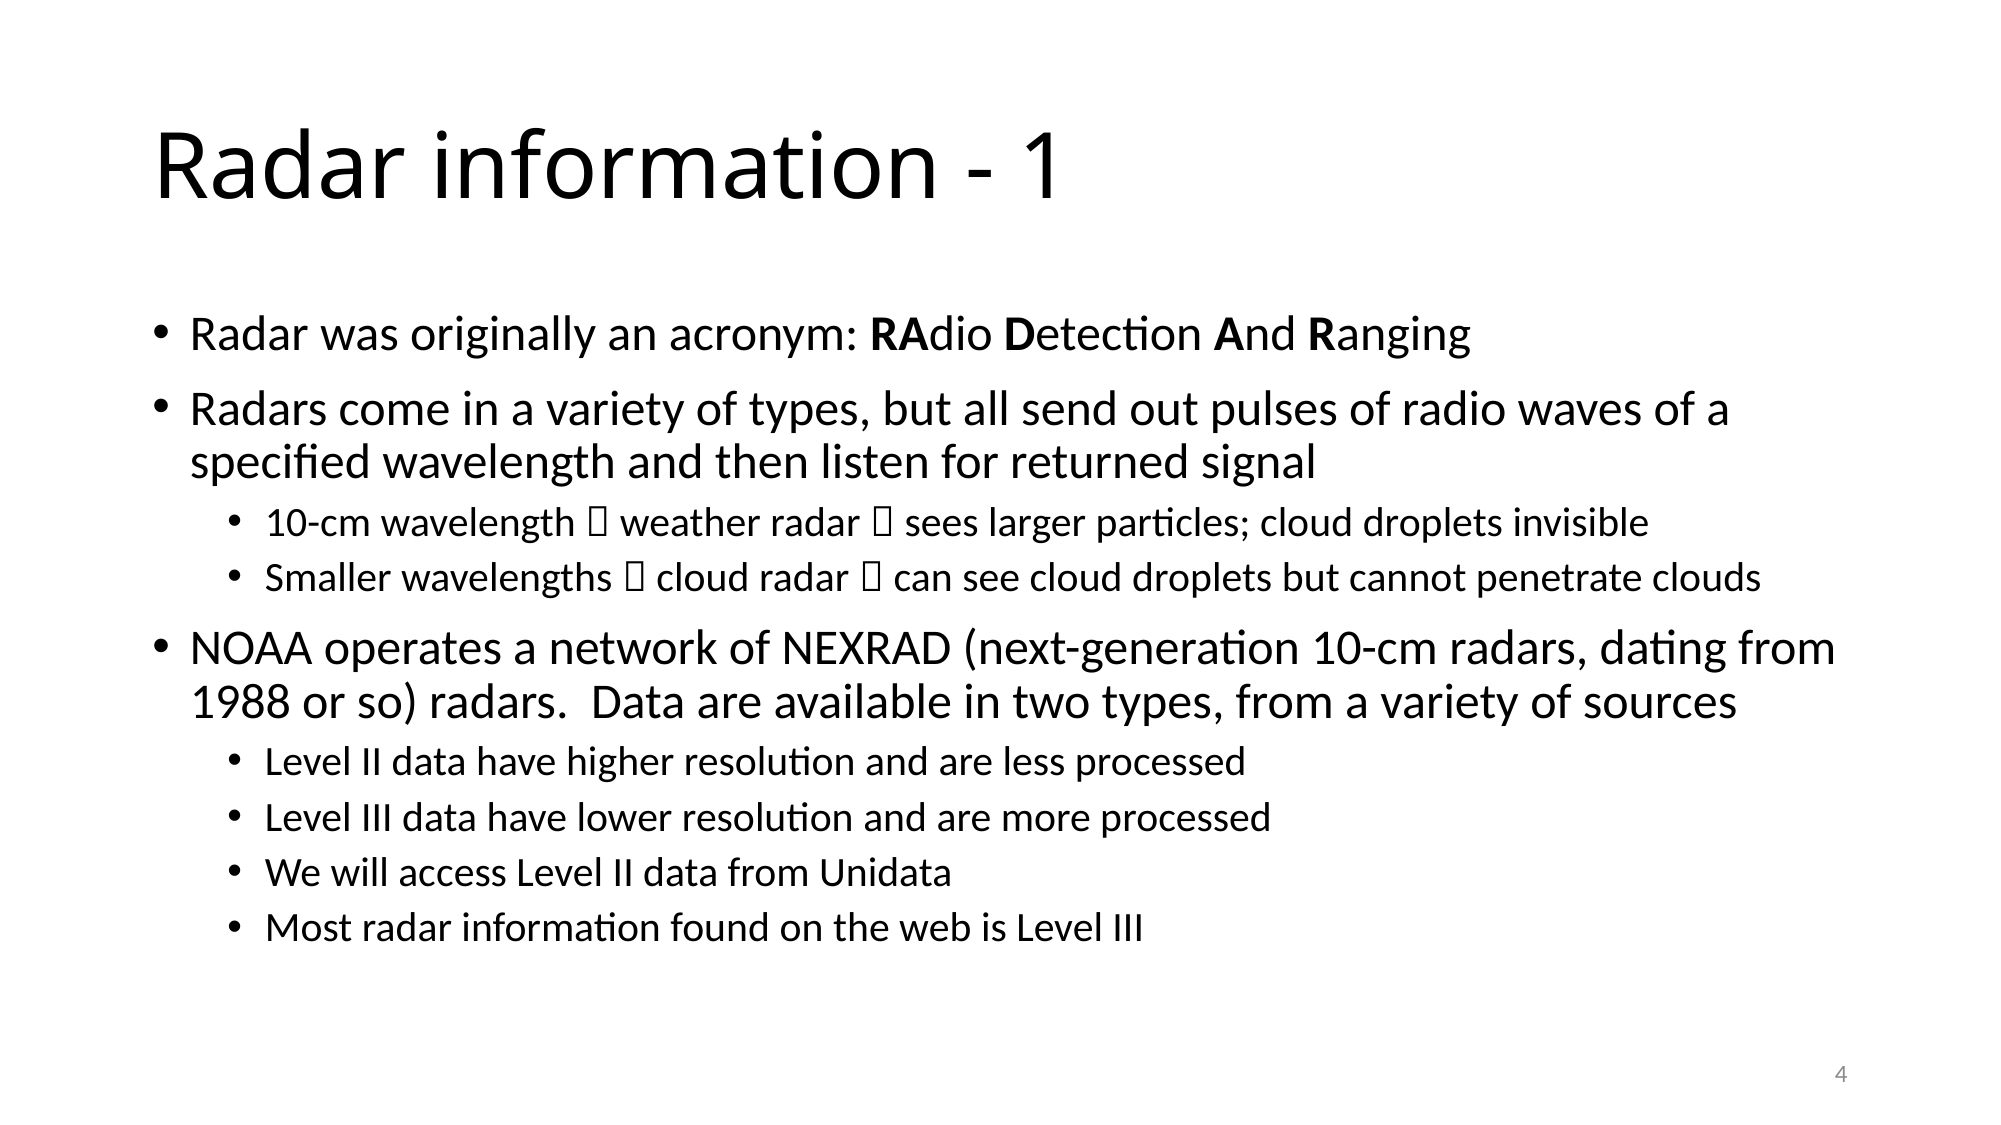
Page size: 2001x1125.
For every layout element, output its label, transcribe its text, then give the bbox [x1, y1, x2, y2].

title Radar information - 1 [137, 59, 1863, 278]
list Radar was originally an acronym: RAdio Detection And Ranging Radars come in a variety of types, but all send out pulses of radio waves of a specified wavelength and then listen for returned signal 10-cm wavelength  weather radar  sees larger particles; cloud droplets invisible Smaller wavelengths  cloud radar  can see cloud droplets but cannot penetrate clouds NOAA operates a network of NEXRAD (next-generation 10-cm radars, dating from 1988 or so) radars. Data are available in two types, from a variety of sources Level II data have higher resolution and are less processed Level III data have lower resolution and are more processed We will access Level II data from Unidata Most radar information found on the web is Level III [137, 299, 1863, 1014]
slide_number 4 [1412, 1042, 1863, 1103]
